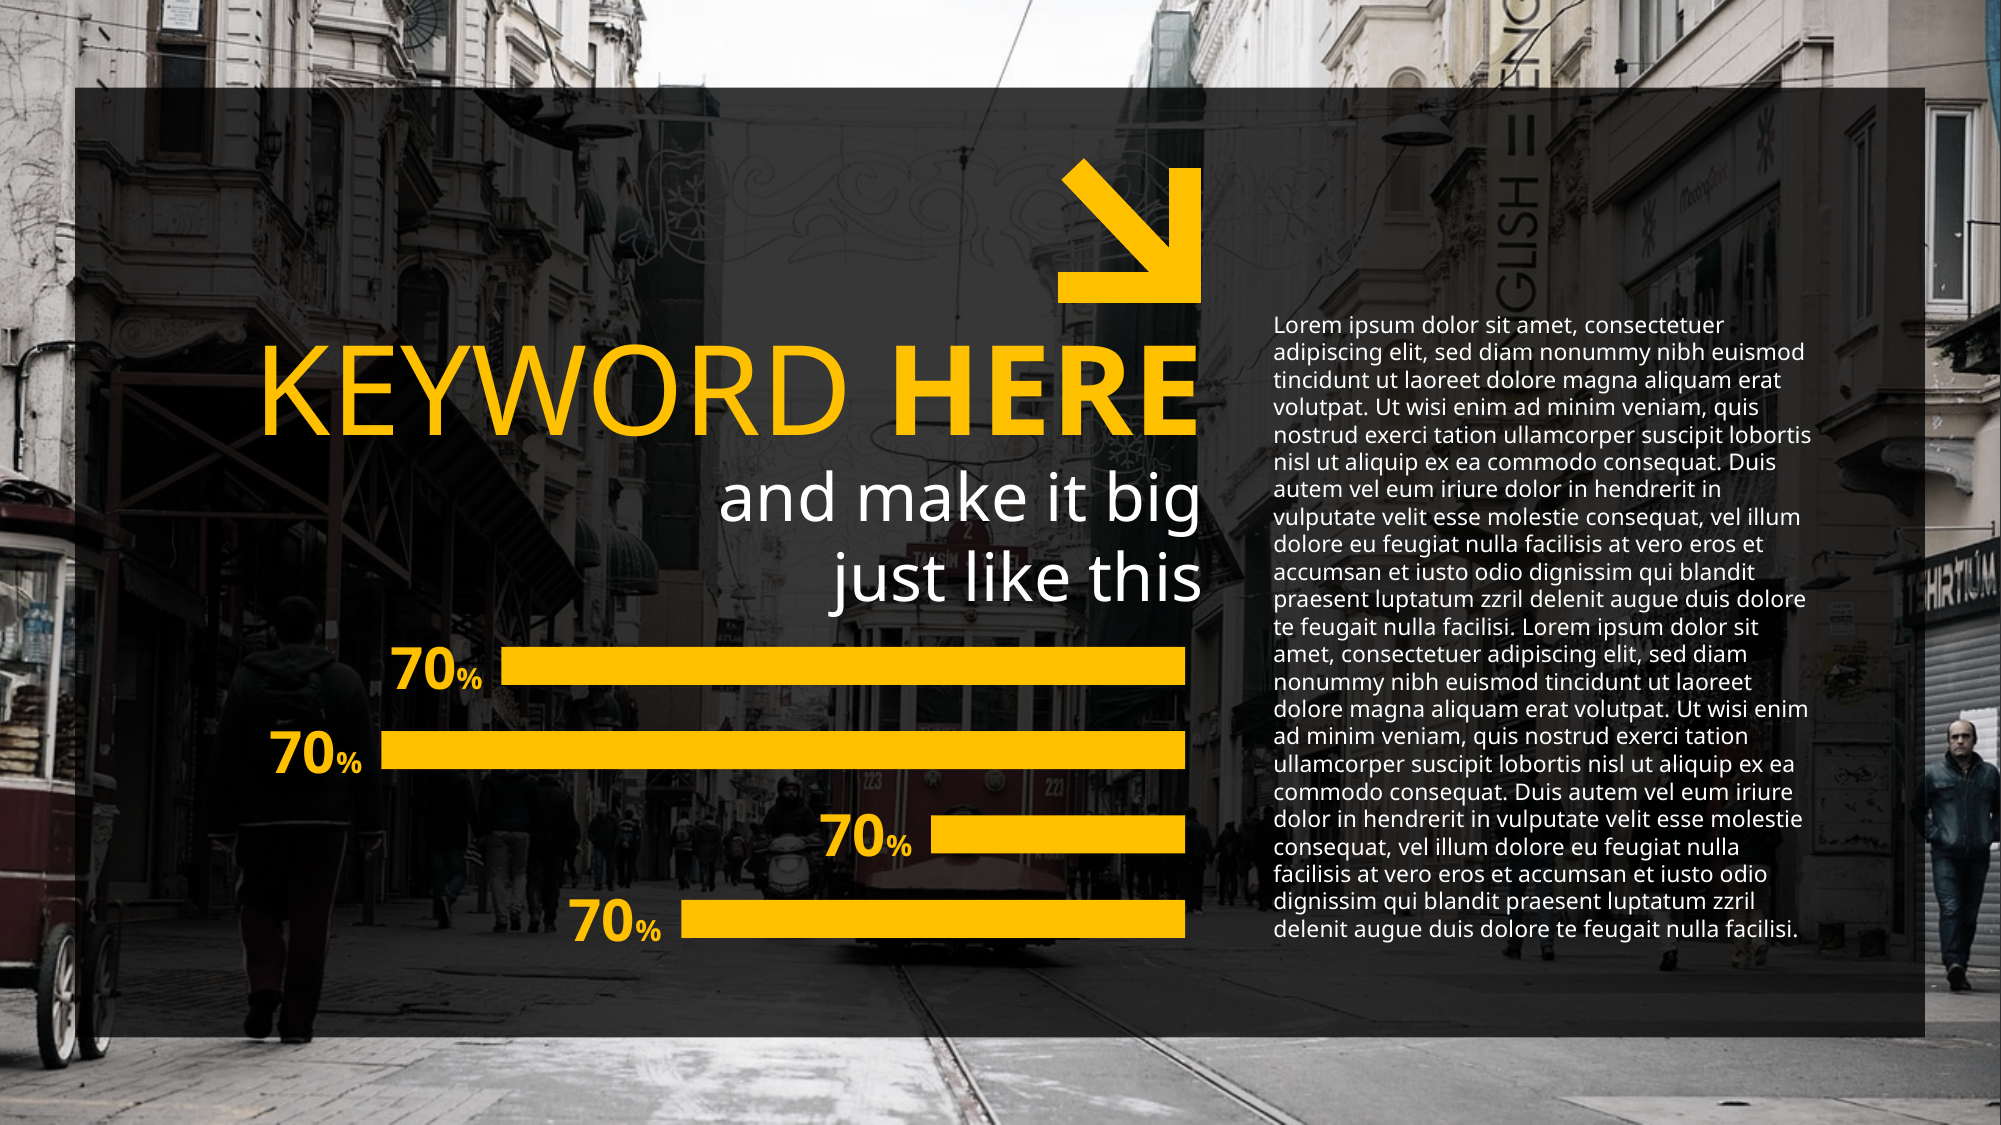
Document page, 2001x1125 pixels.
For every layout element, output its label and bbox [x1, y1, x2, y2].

picture [0, 0, 2001, 1125]
text_box [1057, 168, 1186, 303]
